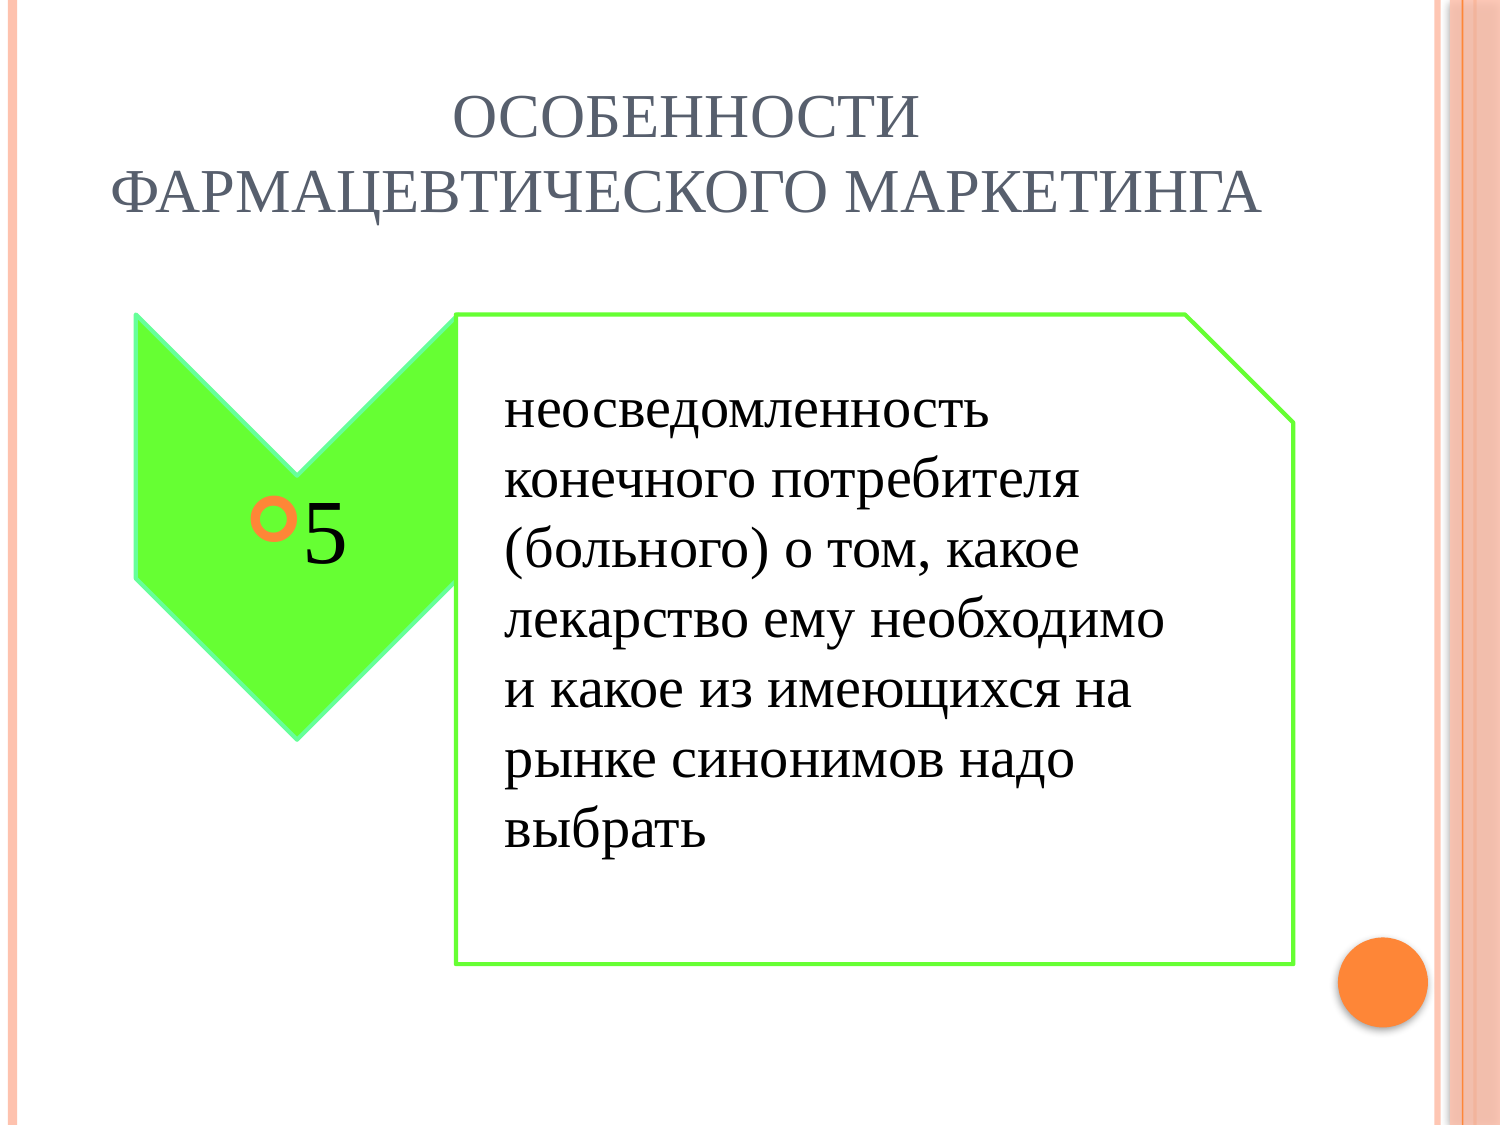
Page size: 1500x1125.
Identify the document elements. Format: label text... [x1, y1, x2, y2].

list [135, 313, 1294, 965]
title Особенности фармацевтического маркетинга [75, 45, 1300, 233]
